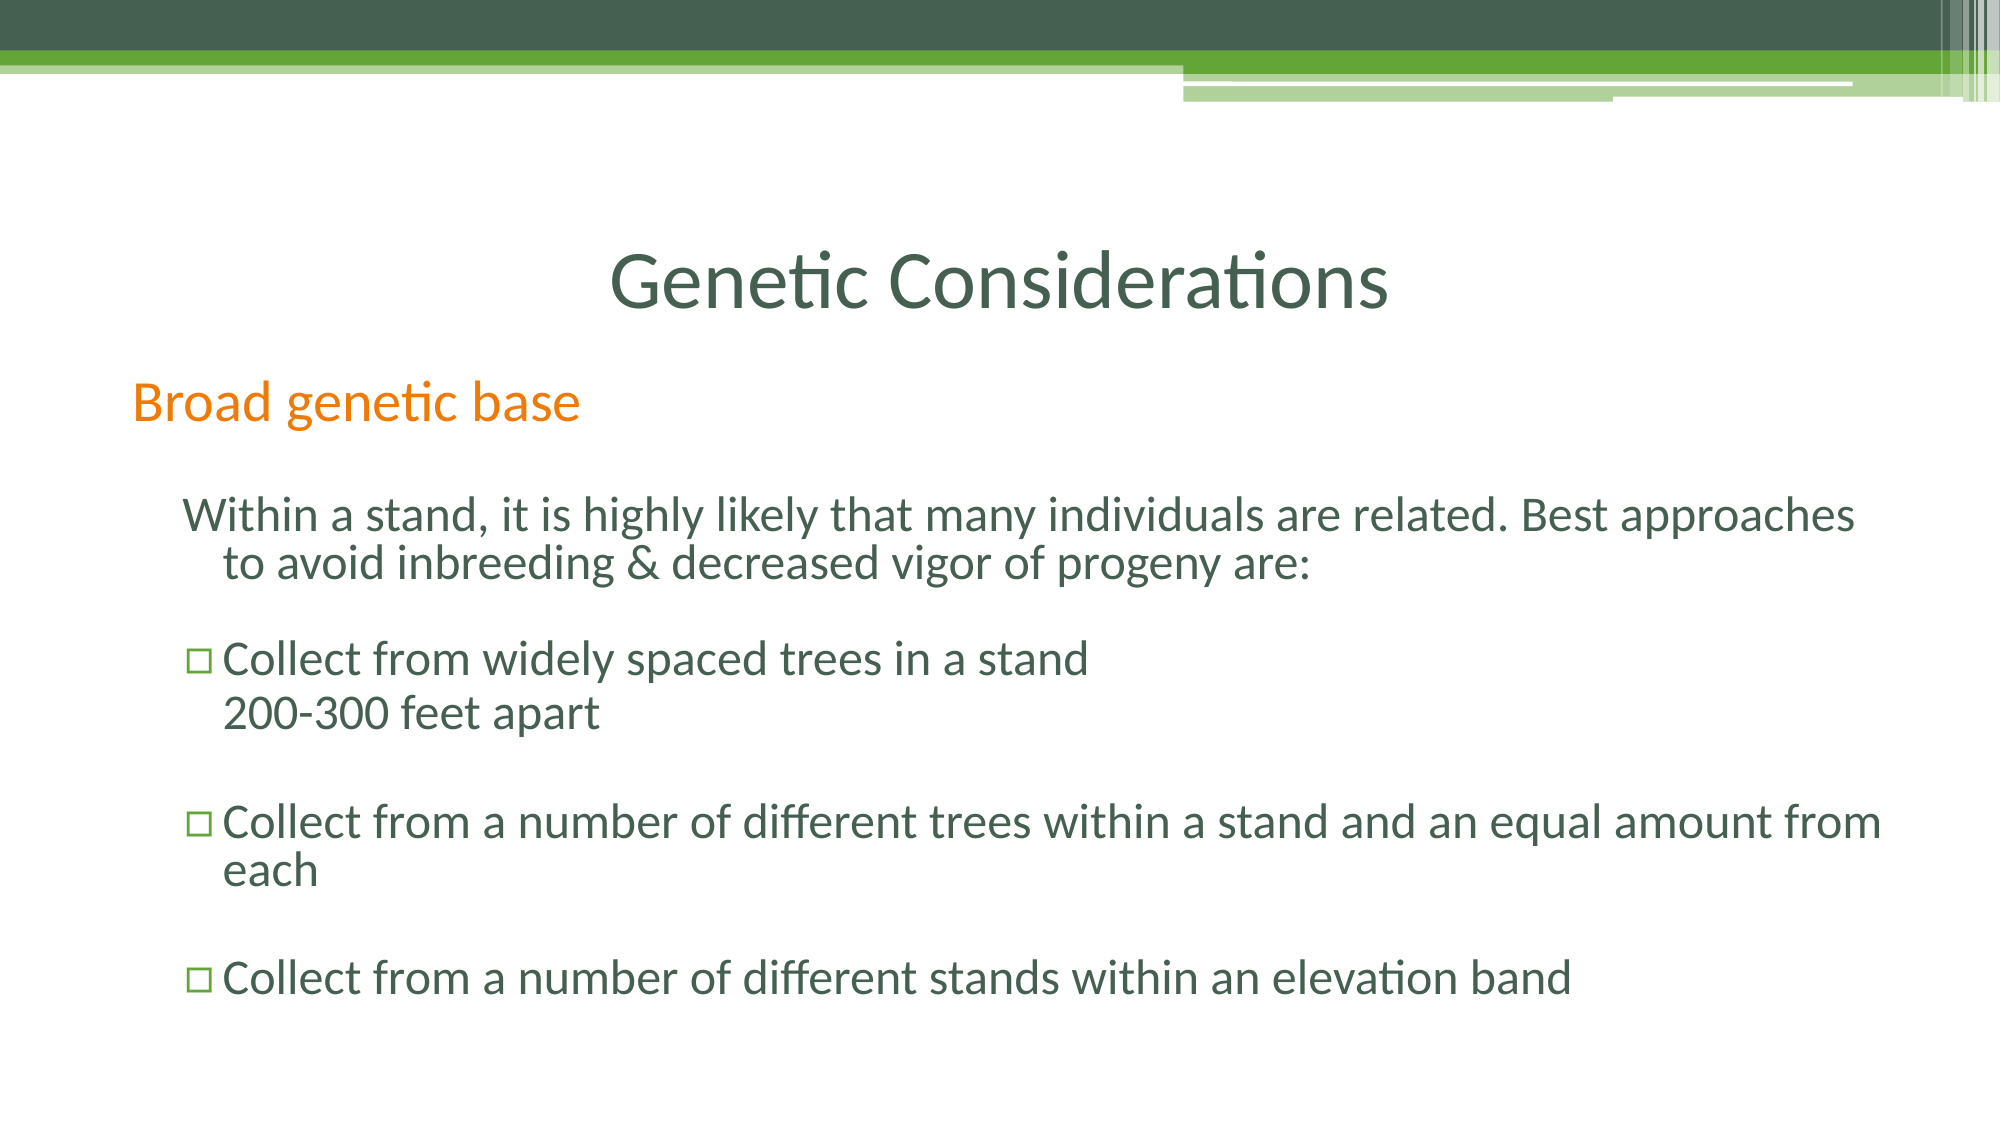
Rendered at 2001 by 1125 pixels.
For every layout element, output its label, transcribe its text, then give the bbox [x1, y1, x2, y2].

list Broad genetic base Within a stand, it is highly likely that many individuals are related. Best approaches to avoid inbreeding & decreased vigor of progeny are: Collect from widely spaced trees in a stand 200-300 feet apart Collect from a number of different trees within a stand and an equal amount from each Collect from a number of different stands within an elevation band [99, 368, 1900, 1082]
title Genetic Considerations [99, 187, 1900, 363]
